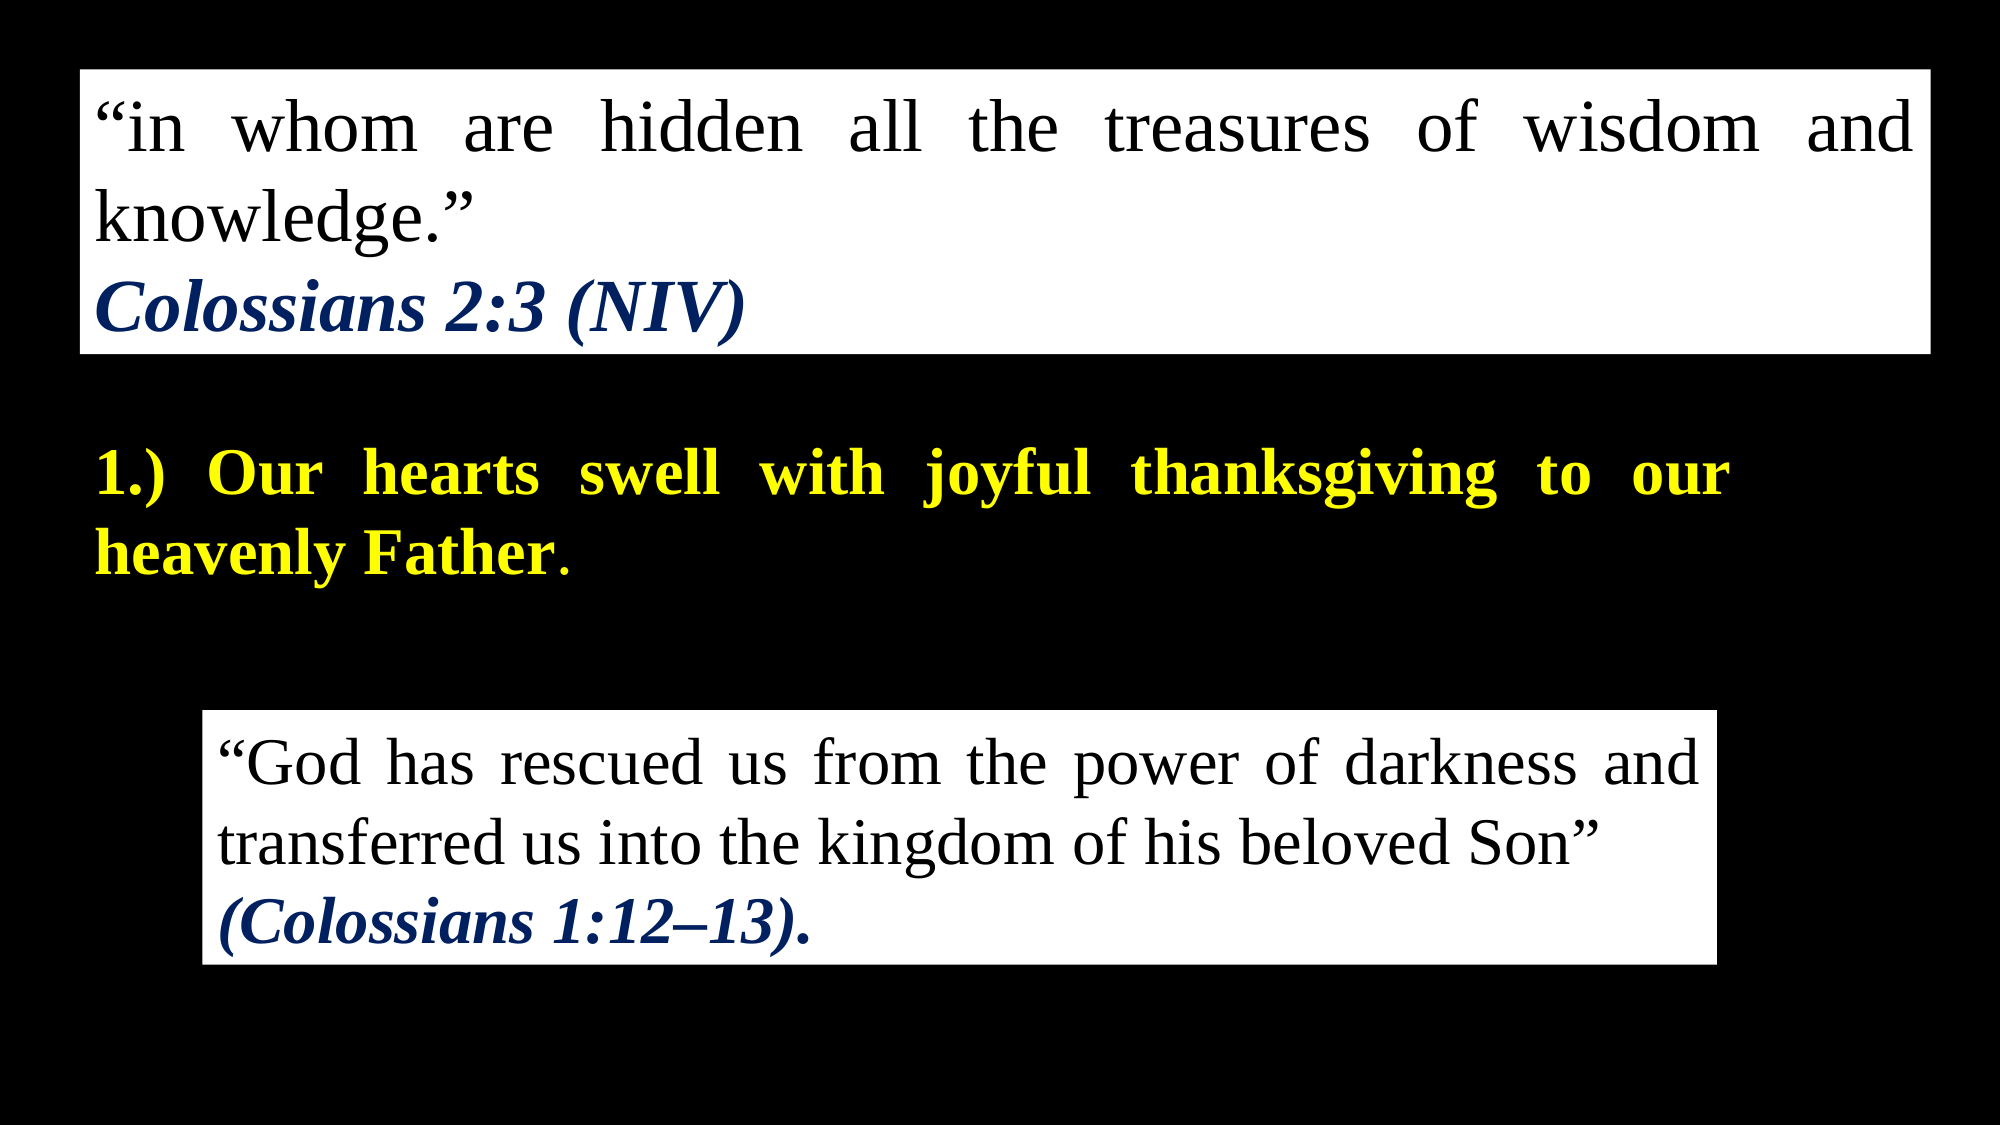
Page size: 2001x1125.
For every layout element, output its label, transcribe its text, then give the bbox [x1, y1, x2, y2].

text_box “God has rescued us from the power of darkness and transferred us into the kingdom of his beloved Son” (Colossians 1:12–13). [202, 710, 1717, 965]
text_box “in whom are hidden all the treasures of wisdom and knowledge.” Colossians 2:3 (NIV) [79, 69, 1931, 355]
text_box 1.) Our hearts swell with joyful thanksgiving to our heavenly Father. [79, 420, 1748, 596]
